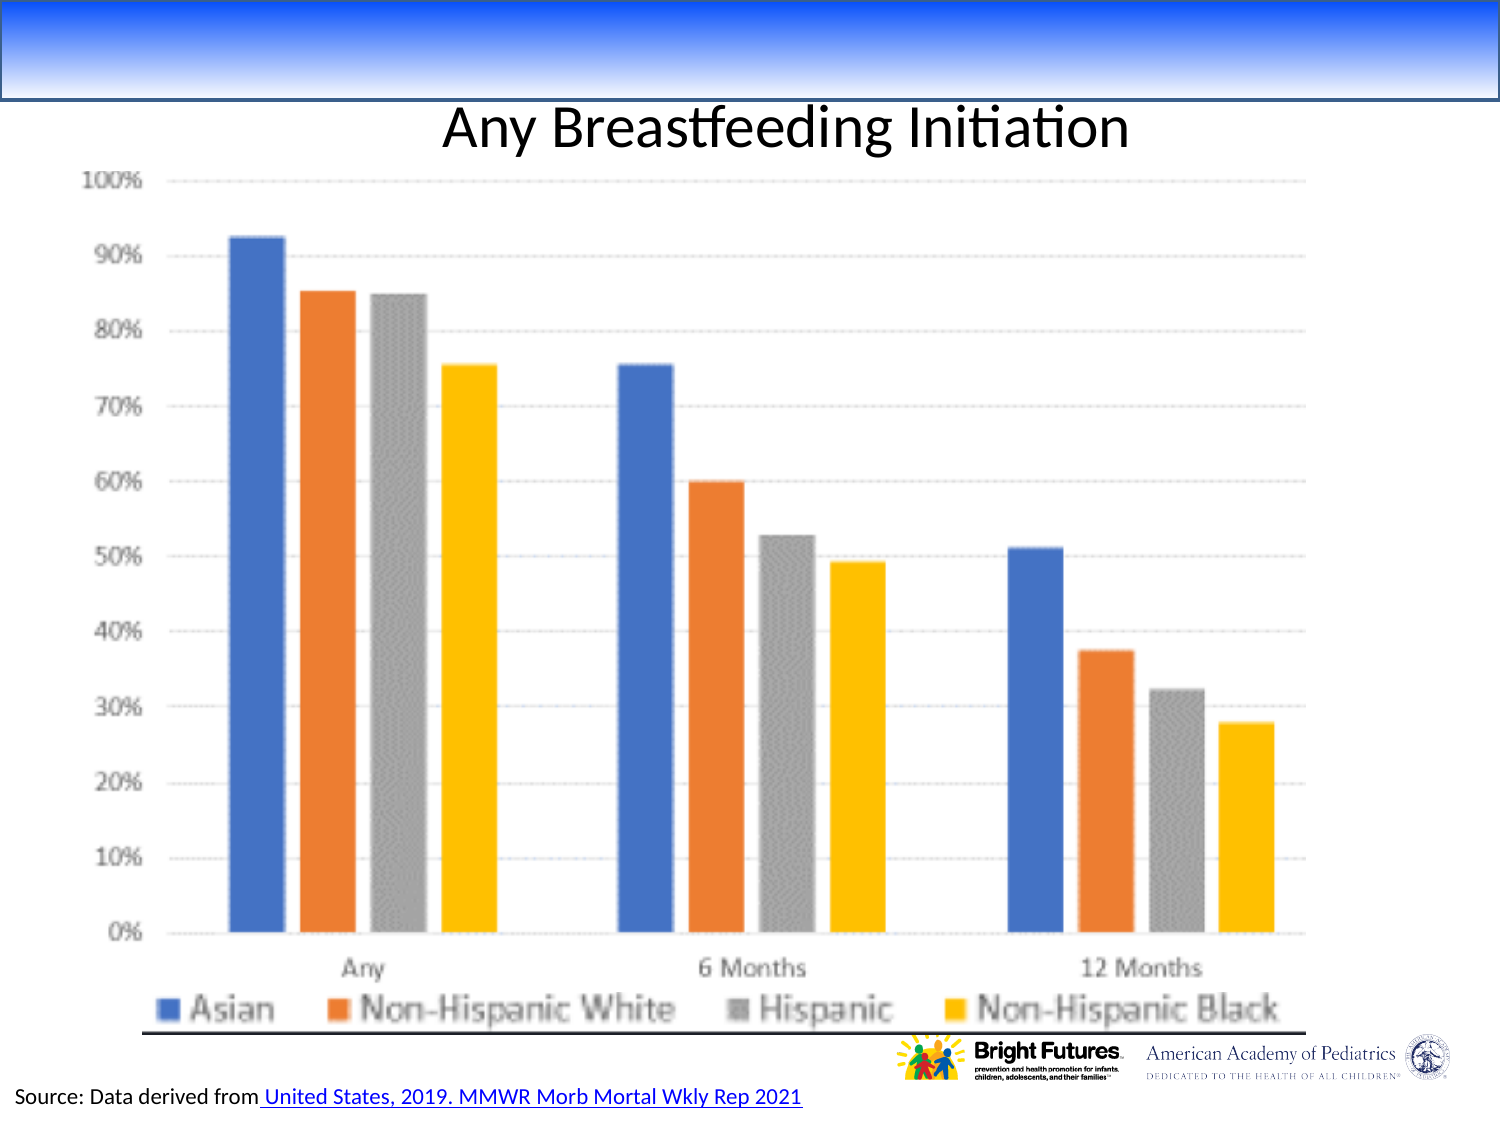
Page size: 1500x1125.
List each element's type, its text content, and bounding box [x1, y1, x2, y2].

picture [80, 171, 1450, 1090]
text_box Source: Data derived from United States, 2019. MMWR Morb Mortal Wkly Rep 2021 [0, 1074, 1032, 1117]
title Any Breastfeeding Initiation [142, 93, 1431, 171]
